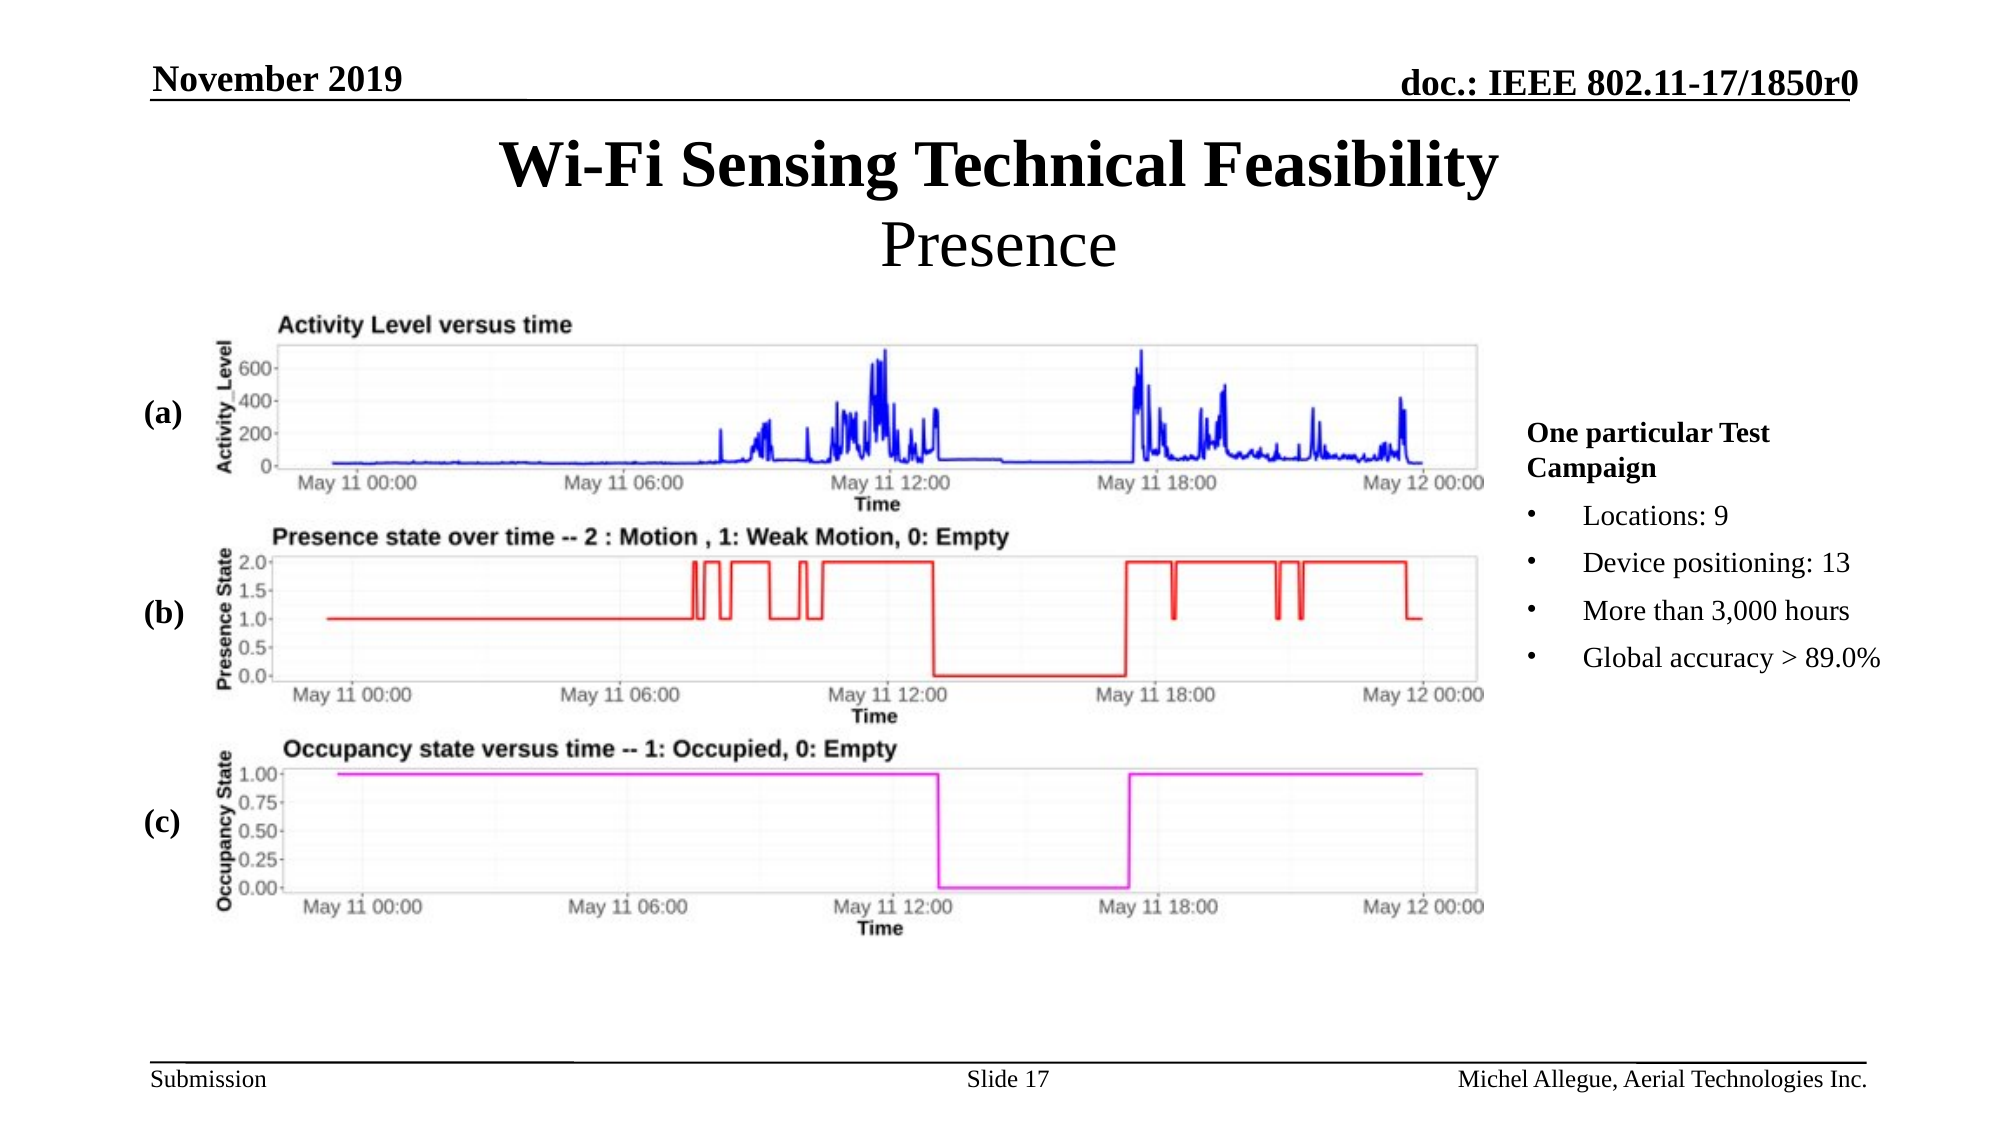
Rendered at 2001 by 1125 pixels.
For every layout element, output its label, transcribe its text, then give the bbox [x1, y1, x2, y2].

picture [211, 310, 1484, 947]
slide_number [152, 54, 563, 100]
text_box (b) [128, 582, 205, 629]
slide_number Slide 17 [950, 1061, 1067, 1123]
title Wi-Fi Sensing Technical Feasibility Presence [149, 112, 1850, 288]
text_box (a) [128, 382, 205, 429]
text_box (c) [128, 791, 205, 838]
list One particular Test Campaign Locations: 9 Device positioning: 13 More than 3,000 hours Global accuracy > 89.0% [1511, 405, 1902, 774]
footer Michel Allegue, Aerial Technologies Inc. [1171, 1061, 1869, 1093]
